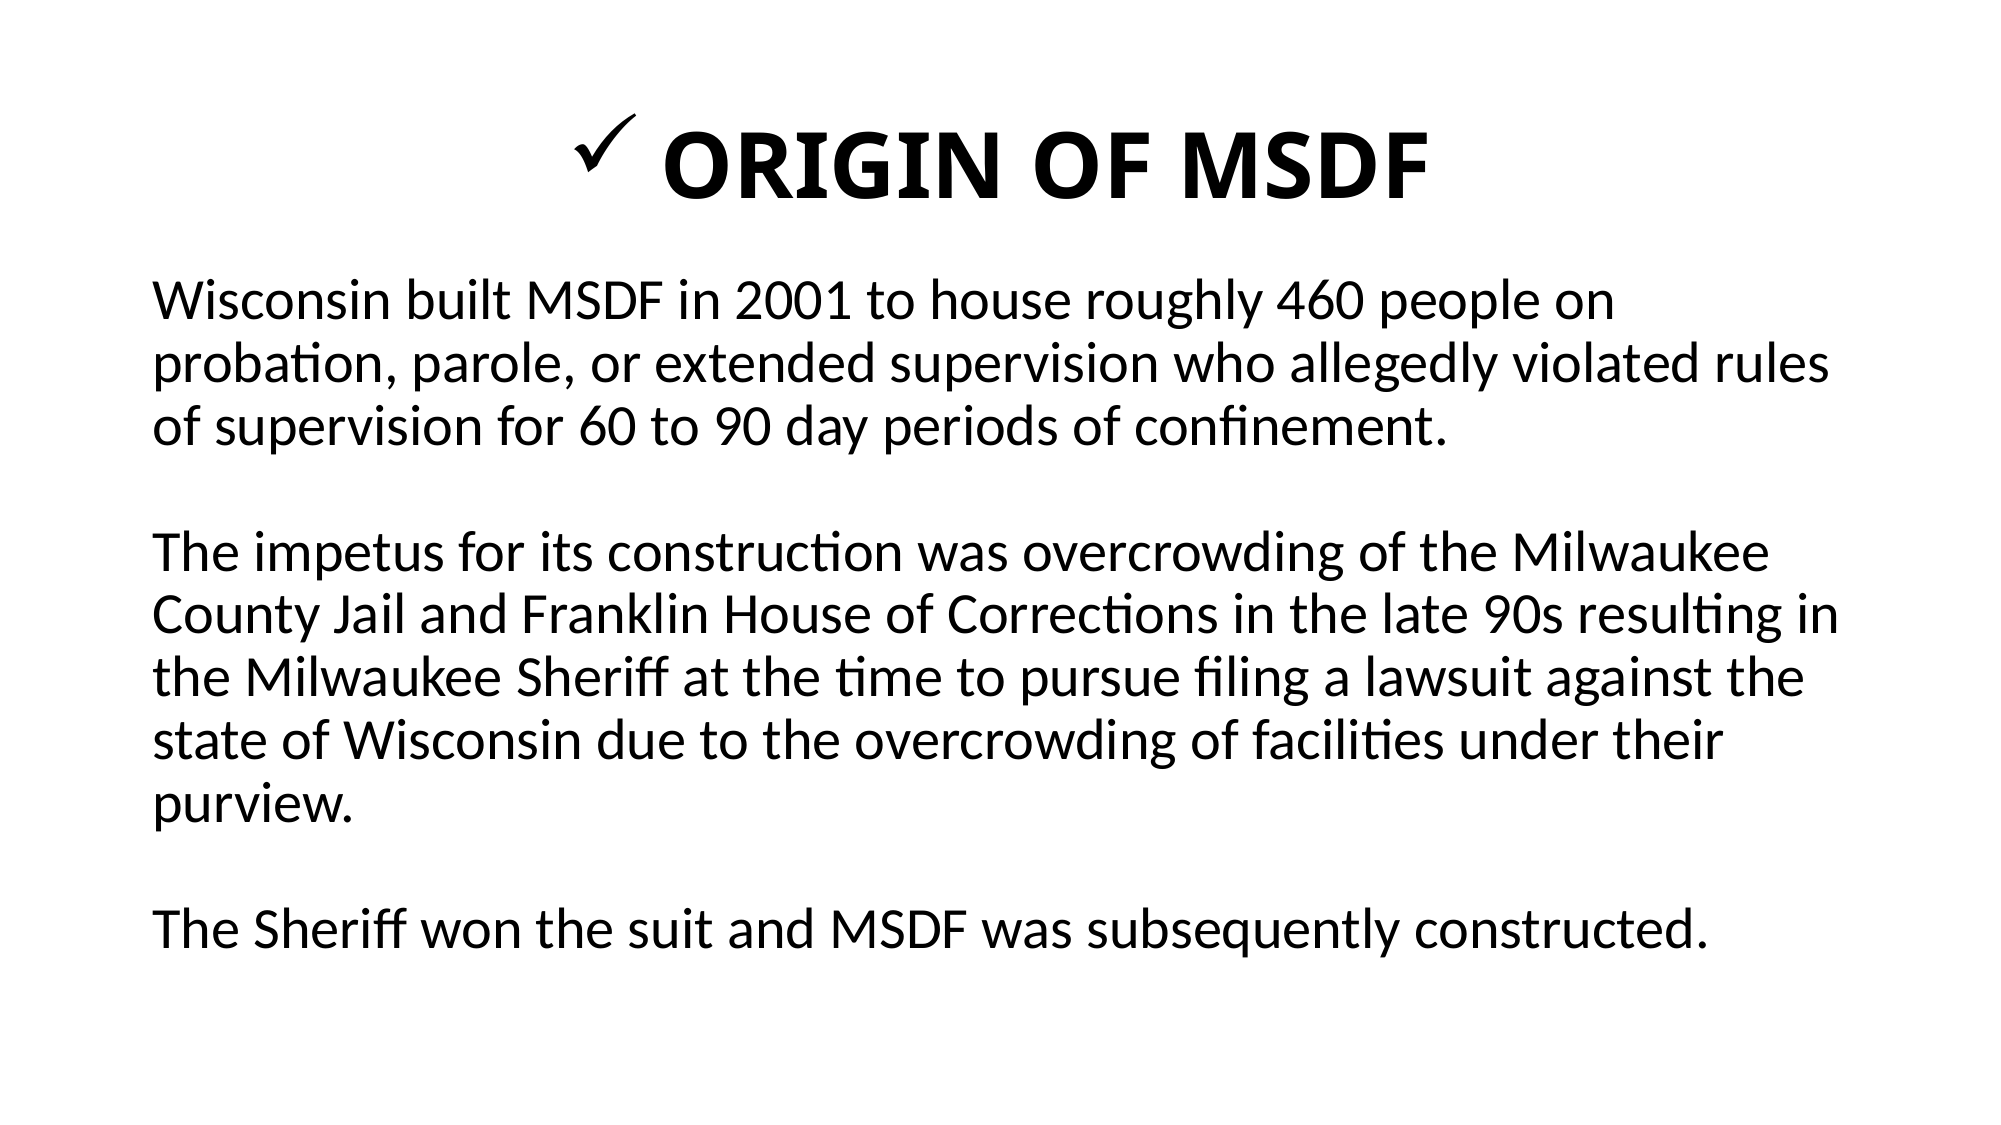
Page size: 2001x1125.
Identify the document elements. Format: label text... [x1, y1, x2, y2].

title ORIGIN OF MSDF [137, 59, 1863, 261]
list Wisconsin built MSDF in 2001 to house roughly 460 people on probation, parole, or extended supervision who allegedly violated rules of supervision for 60 to 90 day periods of confinement. The impetus for its construction was overcrowding of the Milwaukee County Jail and Franklin House of Corrections in the late 90s resulting in the Milwaukee Sheriff at the time to pursue filing a lawsuit against the state of Wisconsin due to the overcrowding of facilities under their purview. The Sheriff won the suit and MSDF was subsequently constructed. [137, 261, 1863, 976]
